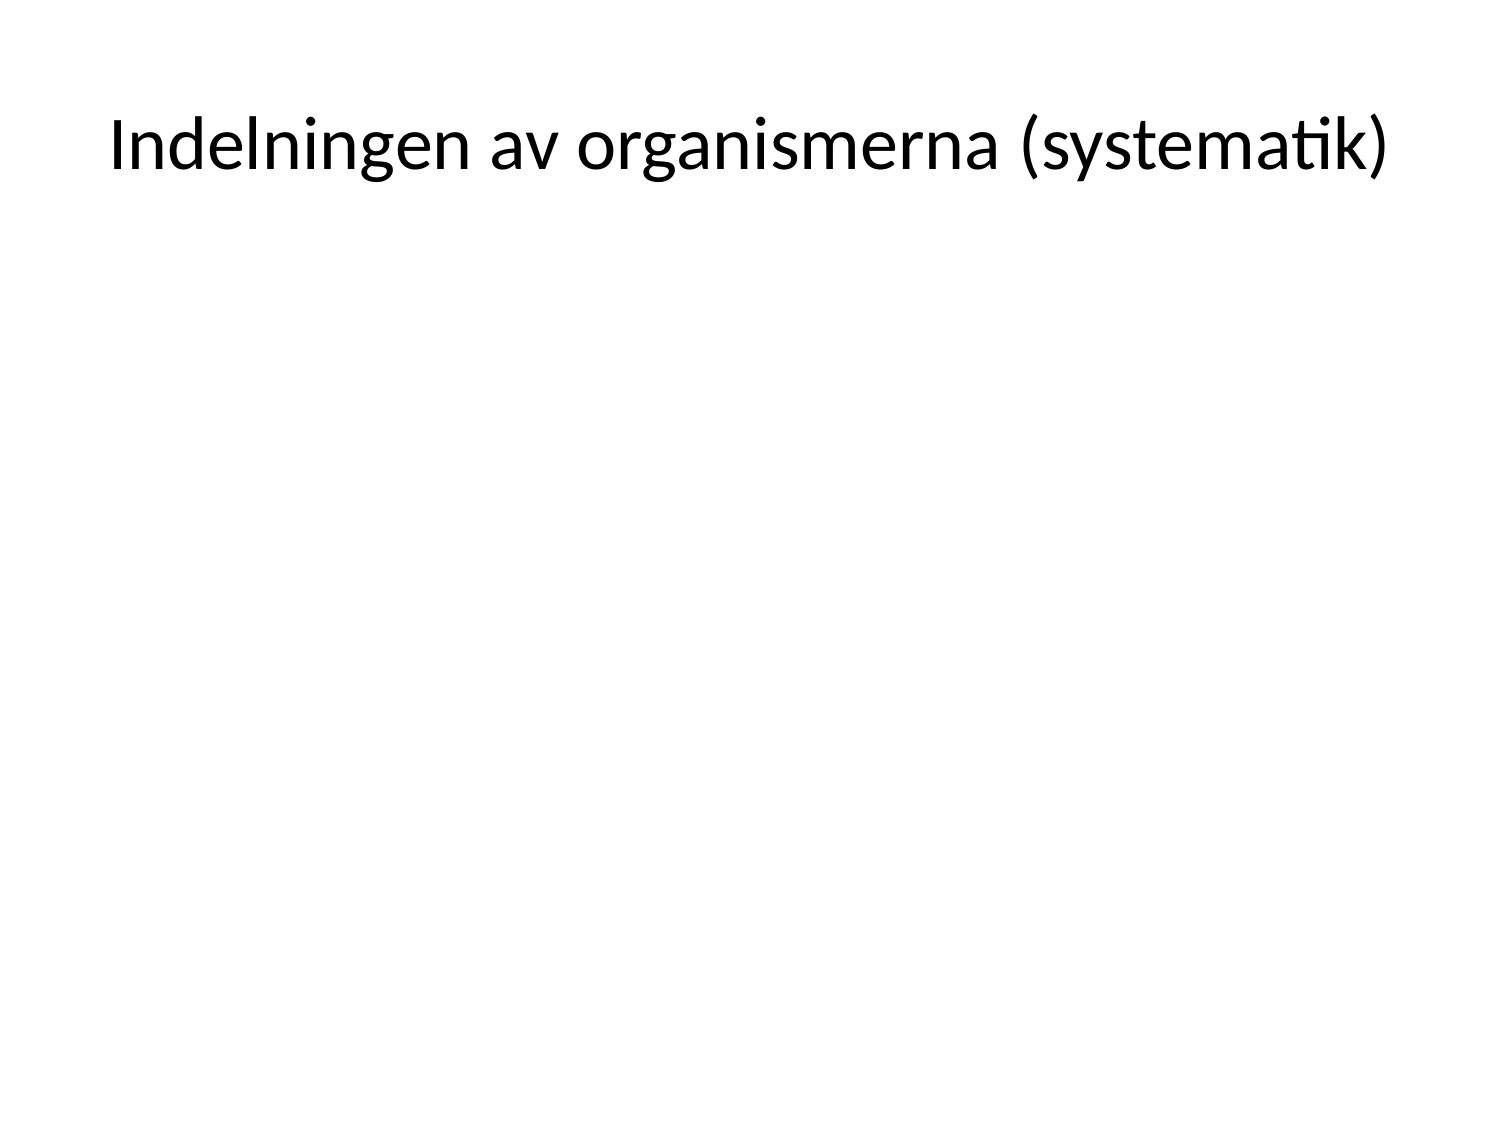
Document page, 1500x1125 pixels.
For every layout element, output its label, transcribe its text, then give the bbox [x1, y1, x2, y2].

title Indelningen av organismerna (systematik) [75, 45, 1425, 233]
